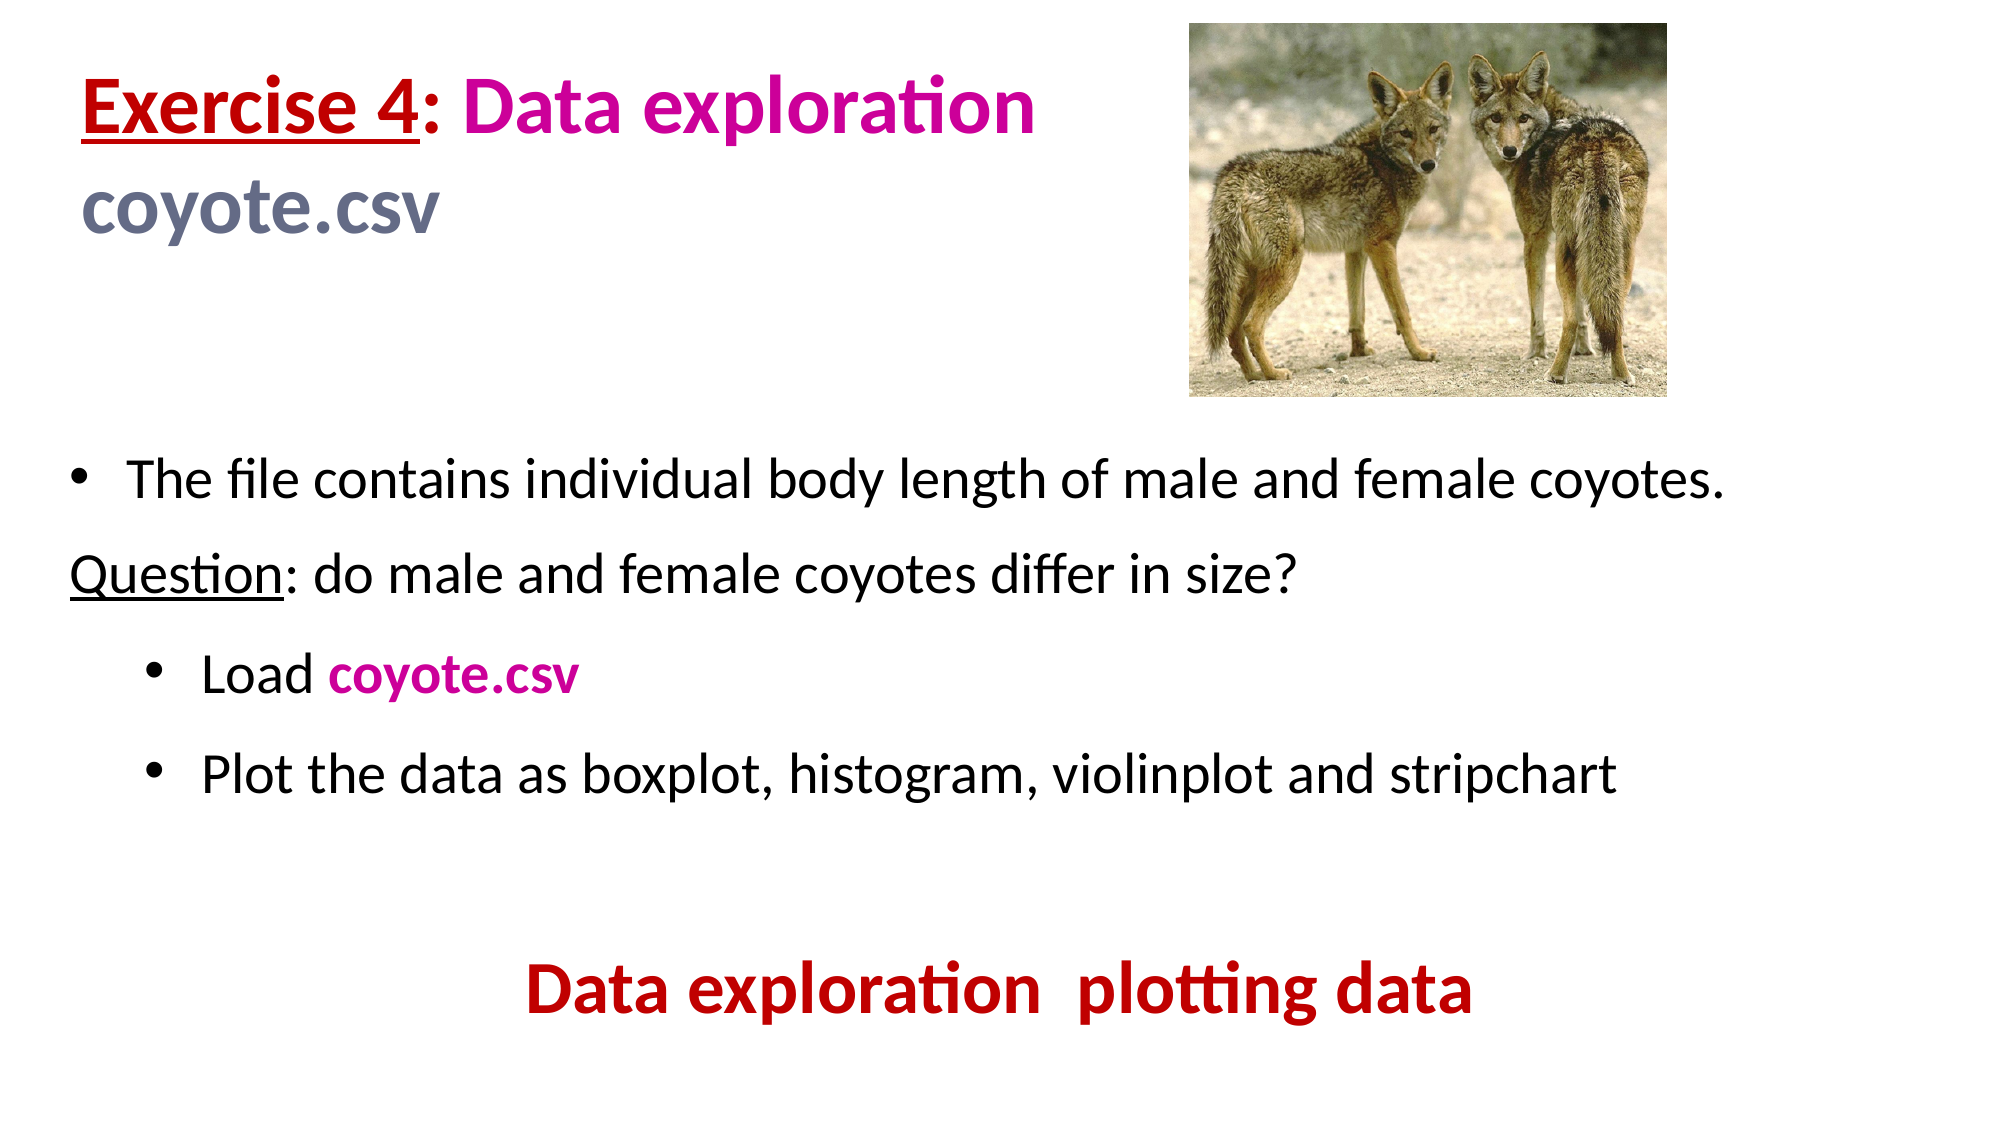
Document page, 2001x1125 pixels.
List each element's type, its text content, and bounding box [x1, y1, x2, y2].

picture [1188, 23, 1668, 398]
text_box Exercise 4: Data exploration coyote.csv [66, 42, 1130, 295]
text_box The file contains individual body length of male and female coyotes. Question: do male and female coyotes differ in size? Load coyote.csv Plot the data as boxplot, histogram, violinplot and stripchart [54, 432, 1945, 882]
